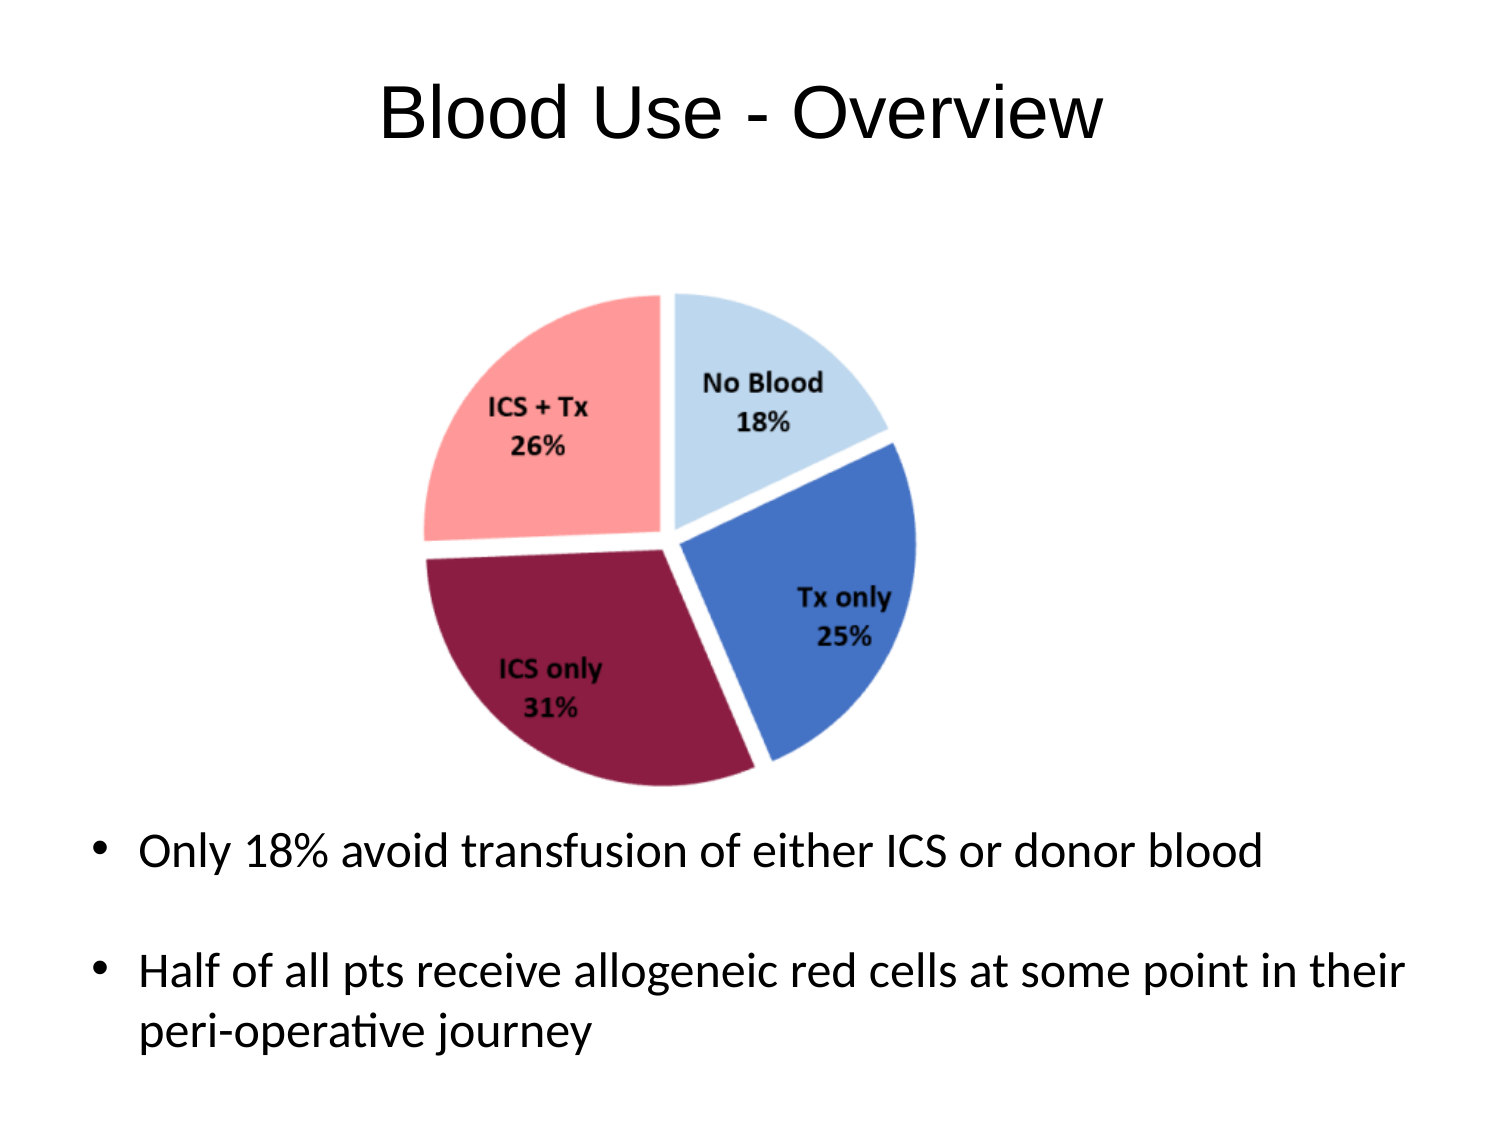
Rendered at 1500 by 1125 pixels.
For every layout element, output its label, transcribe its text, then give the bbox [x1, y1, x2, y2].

title Blood Use - Overview [75, 45, 1425, 173]
text_box Only 18% avoid transfusion of either ICS or donor blood Half of all pts receive allogeneic red cells at some point in their peri-operative journey [76, 810, 1447, 1066]
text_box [371, 136, 1006, 847]
